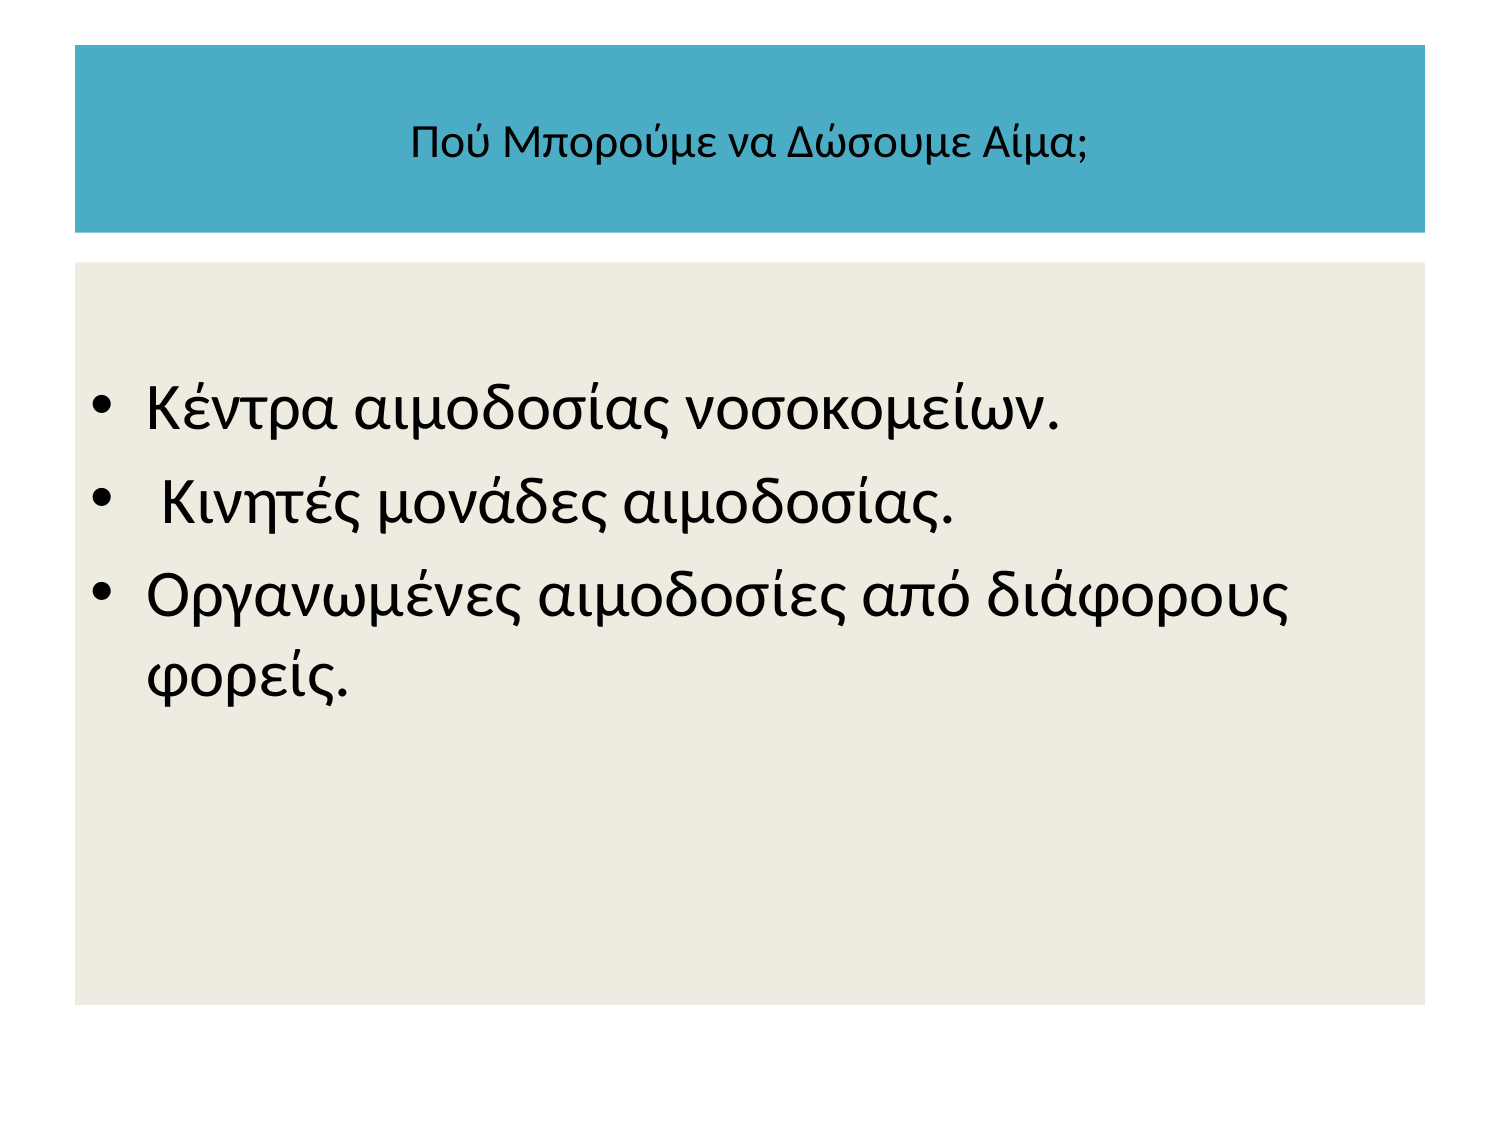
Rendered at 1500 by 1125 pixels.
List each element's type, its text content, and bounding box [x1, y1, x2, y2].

list Κέντρα αιμοδοσίας νοσοκομείων. Κινητές μονάδες αιμοδοσίας. Οργανωμένες αιμοδοσίες από διάφορους φορείς. [75, 262, 1425, 1005]
title Πού Μπορούμε να Δώσουμε Αίμα; [75, 45, 1425, 233]
